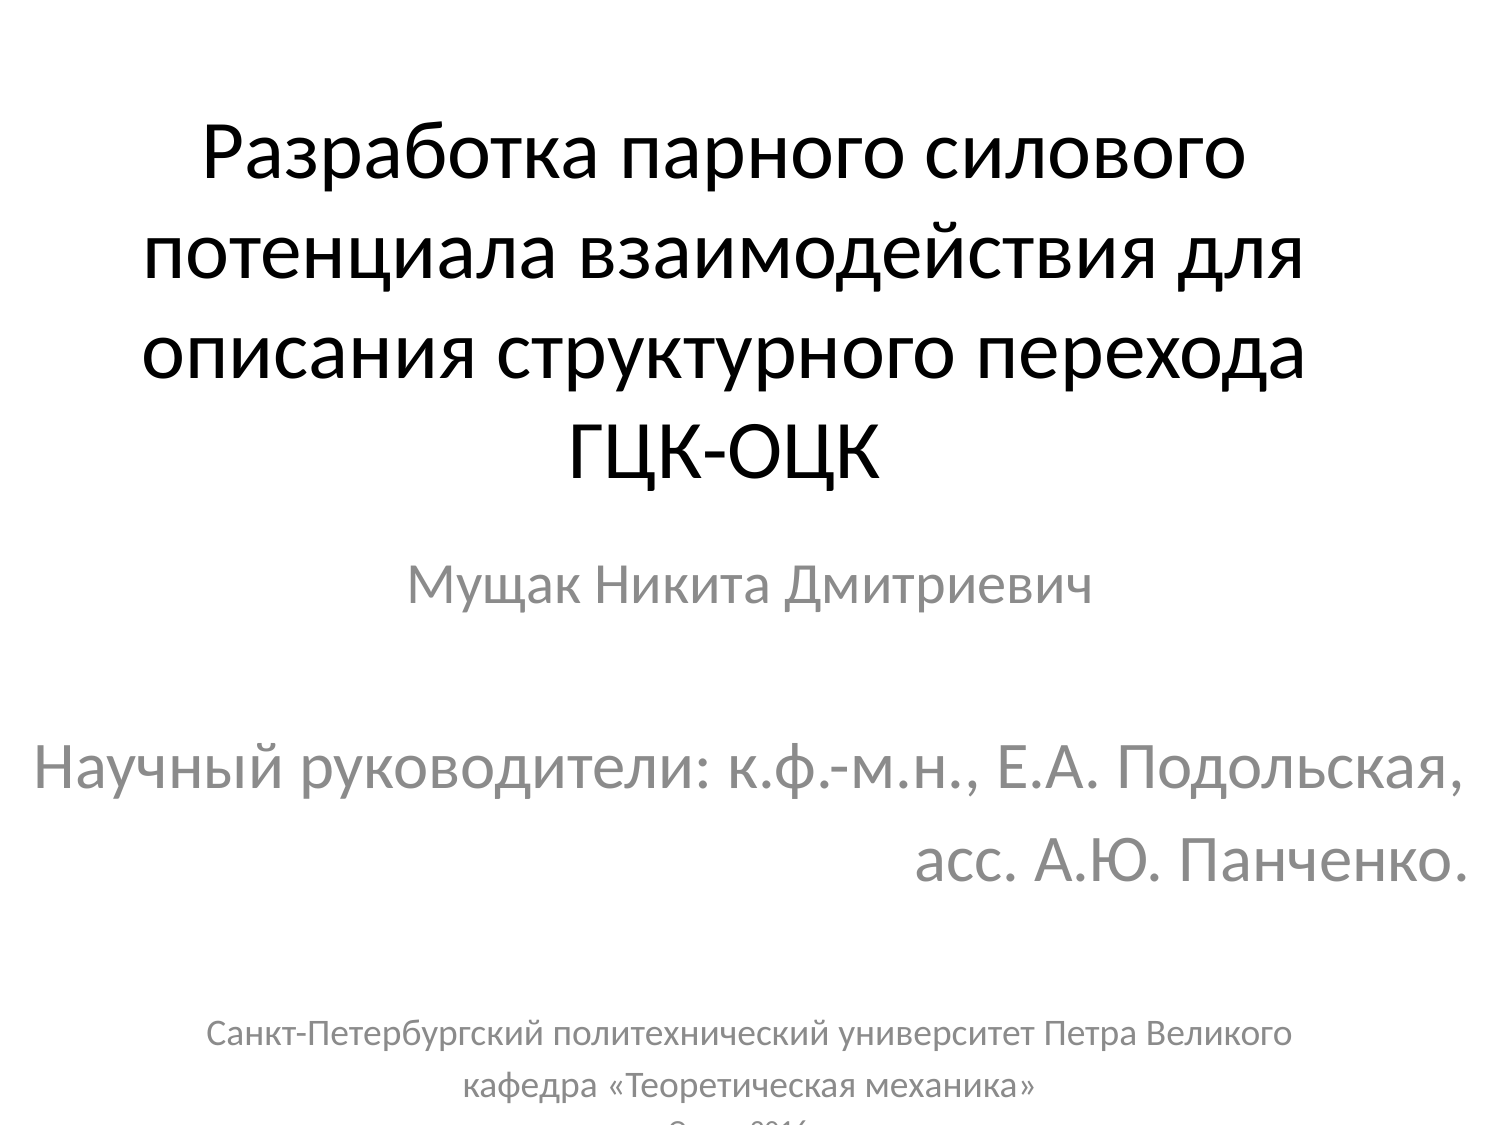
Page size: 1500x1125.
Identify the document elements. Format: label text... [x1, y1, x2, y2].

title Разработка парного силового потенциала взаимодействия для описания структурного перехода ГЦК-ОЦК [87, 174, 1363, 417]
subtitle Мущак Никита Дмитриевич Научный руководители: к.ф.-м.н., Е.А. Подольская, асс. А.Ю. Панченко. Санкт-Петербургский политехнический университет Петра Великого кафедра «Теоретическая механика» Осень 2016 г. [0, 537, 1500, 1125]
